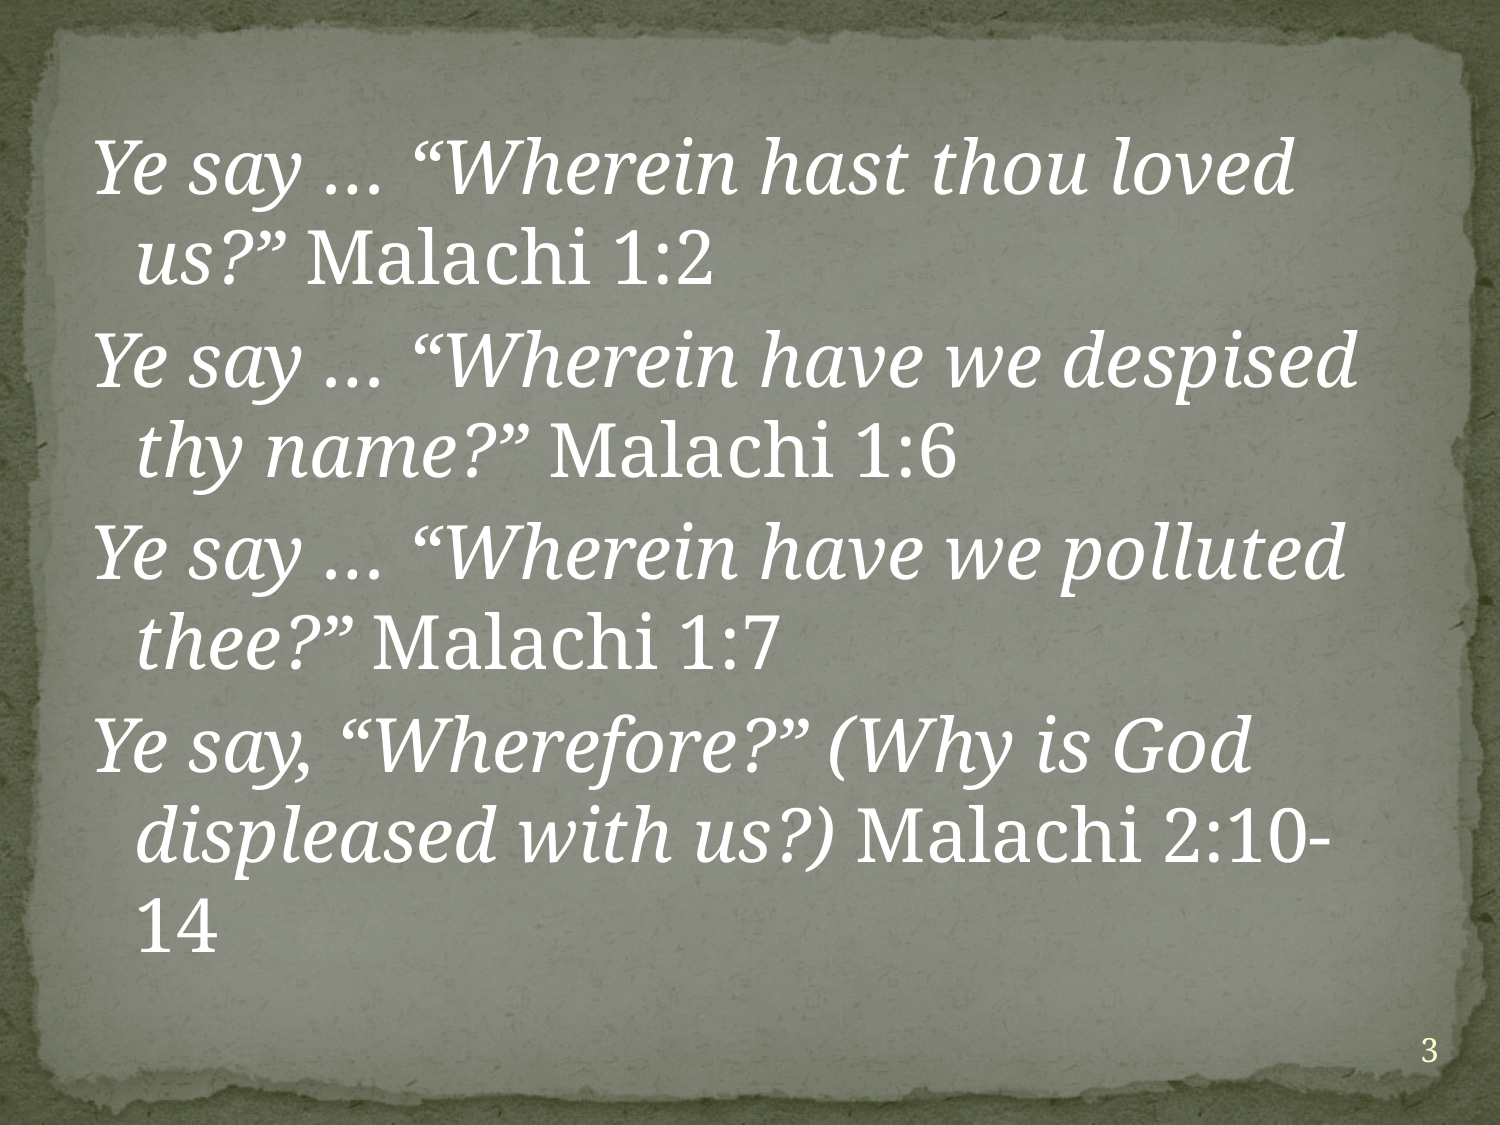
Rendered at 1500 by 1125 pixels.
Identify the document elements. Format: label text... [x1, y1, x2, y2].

slide_number 3 [1379, 1014, 1480, 1089]
list Ye say … “Wherein hast thou loved us?” Malachi 1:2 Ye say … “Wherein have we despised thy name?” Malachi 1:6 Ye say … “Wherein have we polluted thee?” Malachi 1:7 Ye say, “Wherefore?” (Why is God displeased with us?) Malachi 2:10-14 [75, 112, 1425, 975]
